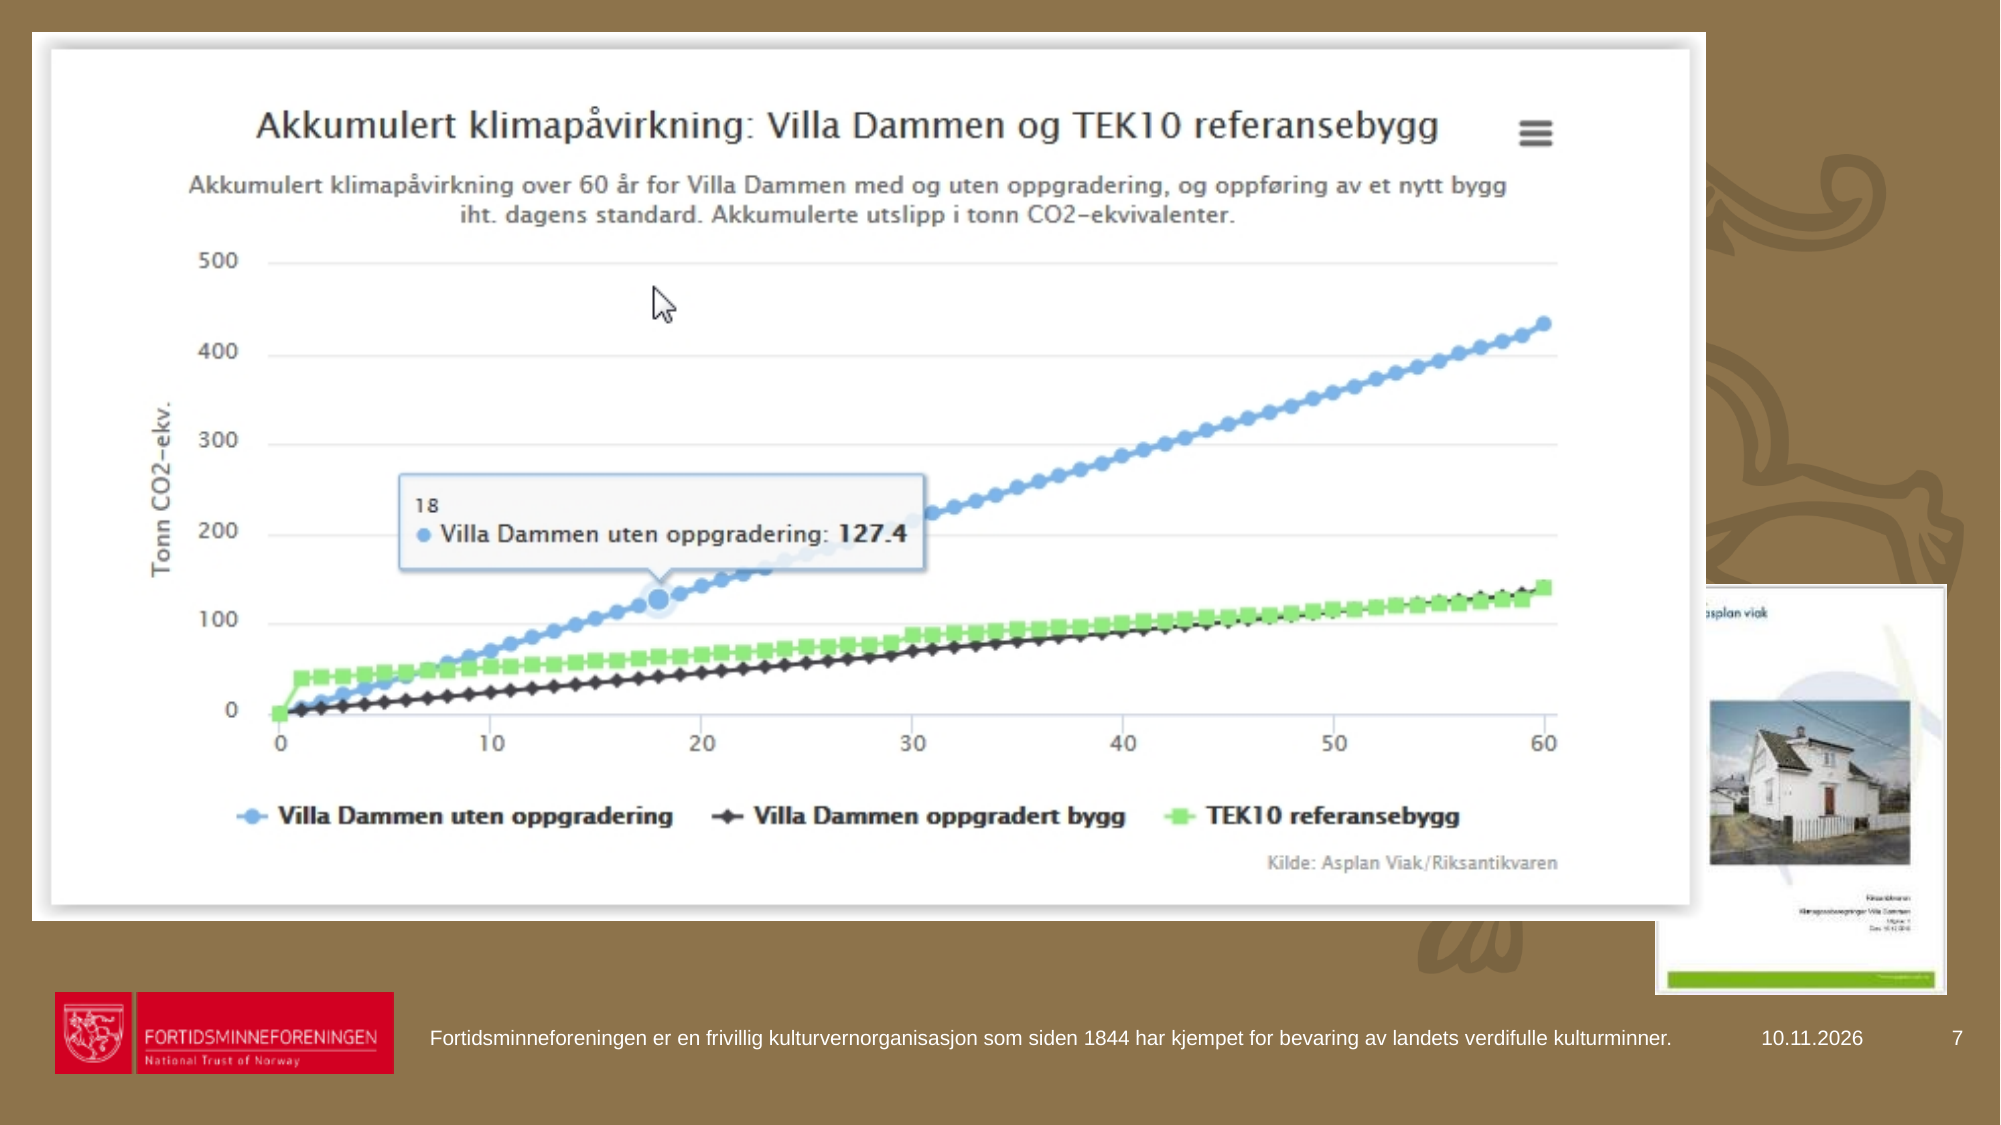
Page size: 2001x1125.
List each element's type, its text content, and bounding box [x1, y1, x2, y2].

slide_number 7 [1892, 1015, 1964, 1060]
footer Fortidsminneforeningen er en frivillig kulturvernorganisasjon som siden 1844 har kjempet for bevaring av landets verdifulle kulturminner. [429, 1015, 1681, 1060]
picture [55, 992, 394, 1074]
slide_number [1698, 1015, 1864, 1060]
picture [32, 32, 1947, 995]
